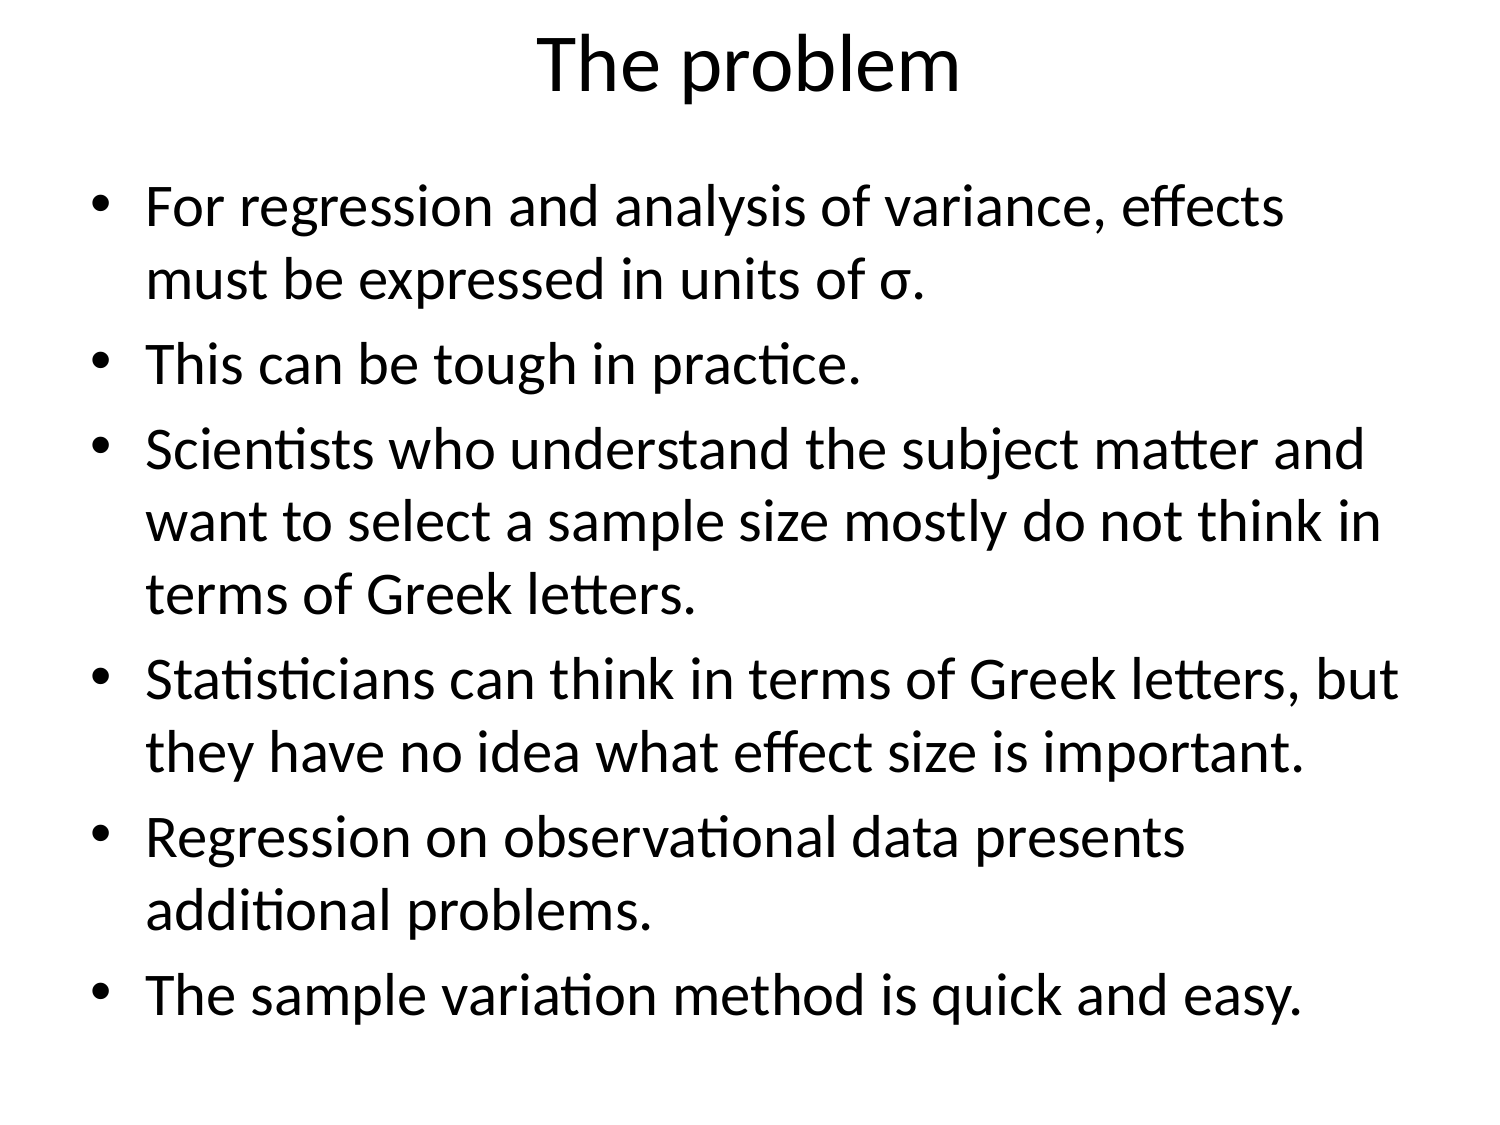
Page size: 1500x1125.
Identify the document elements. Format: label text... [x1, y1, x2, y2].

list For regression and analysis of variance, effects must be expressed in units of σ. This can be tough in practice. Scientists who understand the subject matter and want to select a sample size mostly do not think in terms of Greek letters. Statisticians can think in terms of Greek letters, but they have no idea what effect size is important. Regression on observational data presents additional problems. The sample variation method is quick and easy. [75, 158, 1425, 1066]
title The problem [75, 1, 1425, 116]
